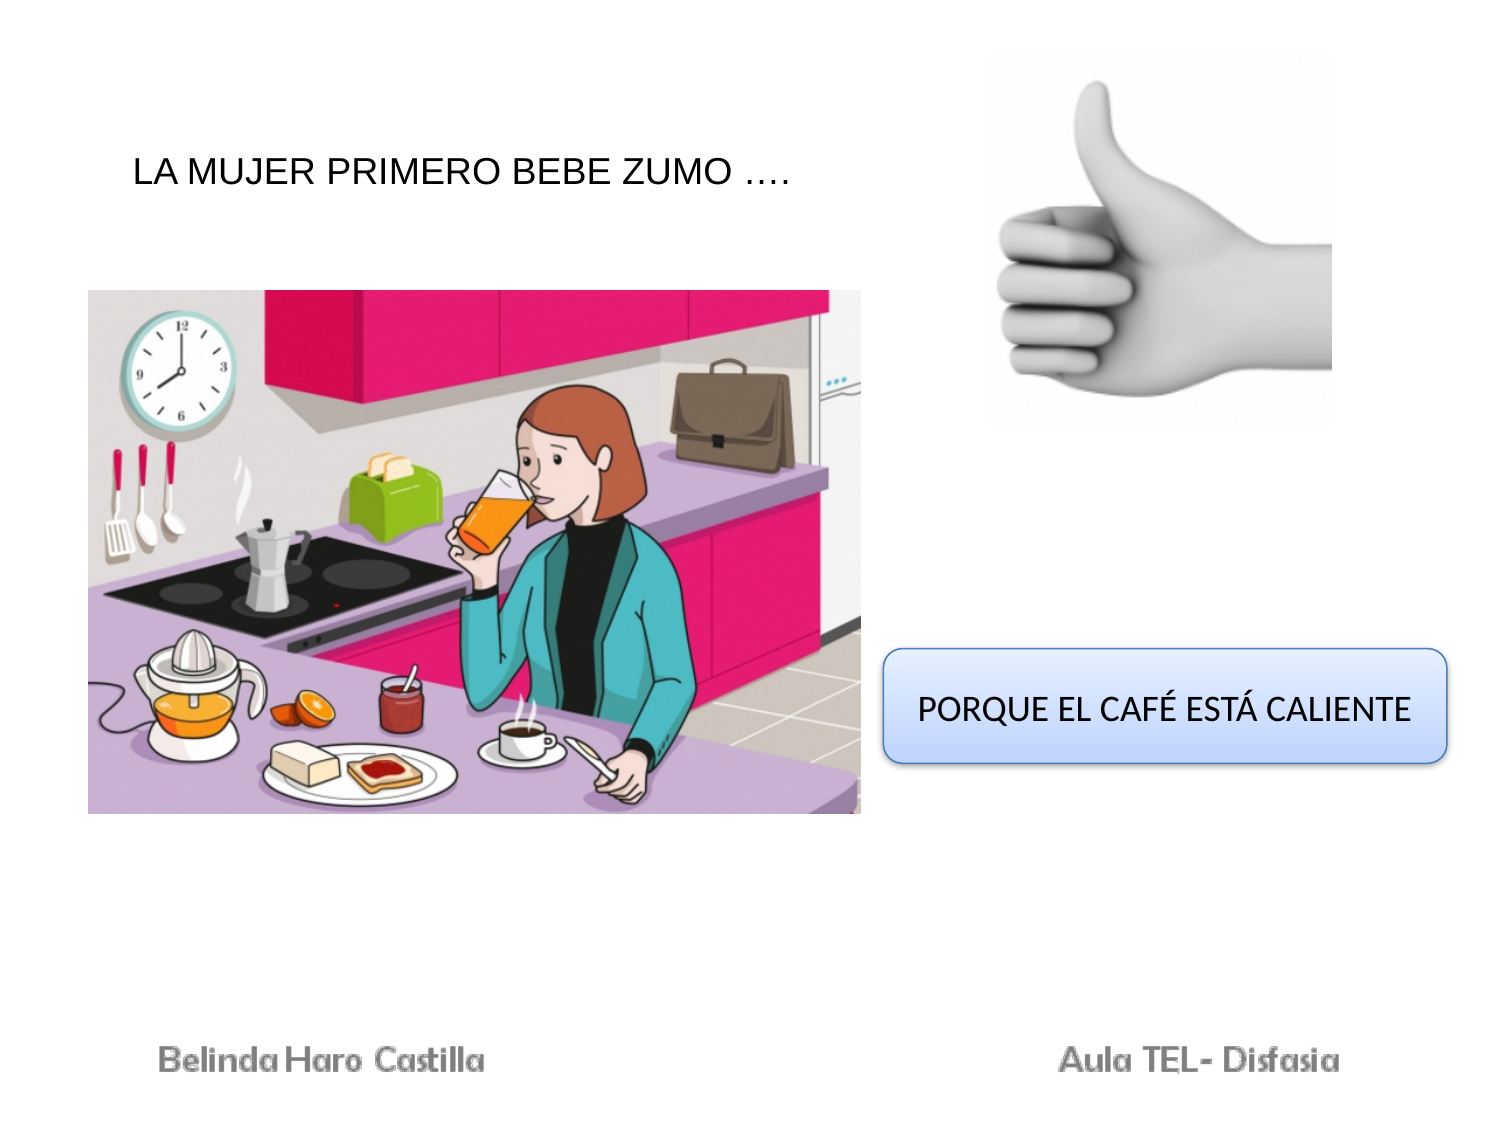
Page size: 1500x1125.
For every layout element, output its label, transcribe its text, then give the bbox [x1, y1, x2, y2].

text_box PORQUE EL CAFÉ ESTÁ CALIENTE [882, 647, 1448, 765]
picture [88, 290, 862, 814]
picture [135, 1022, 1446, 1091]
text_box LA MUJER PRIMERO BEBE ZUMO …. [118, 139, 980, 200]
picture [985, 54, 1332, 427]
